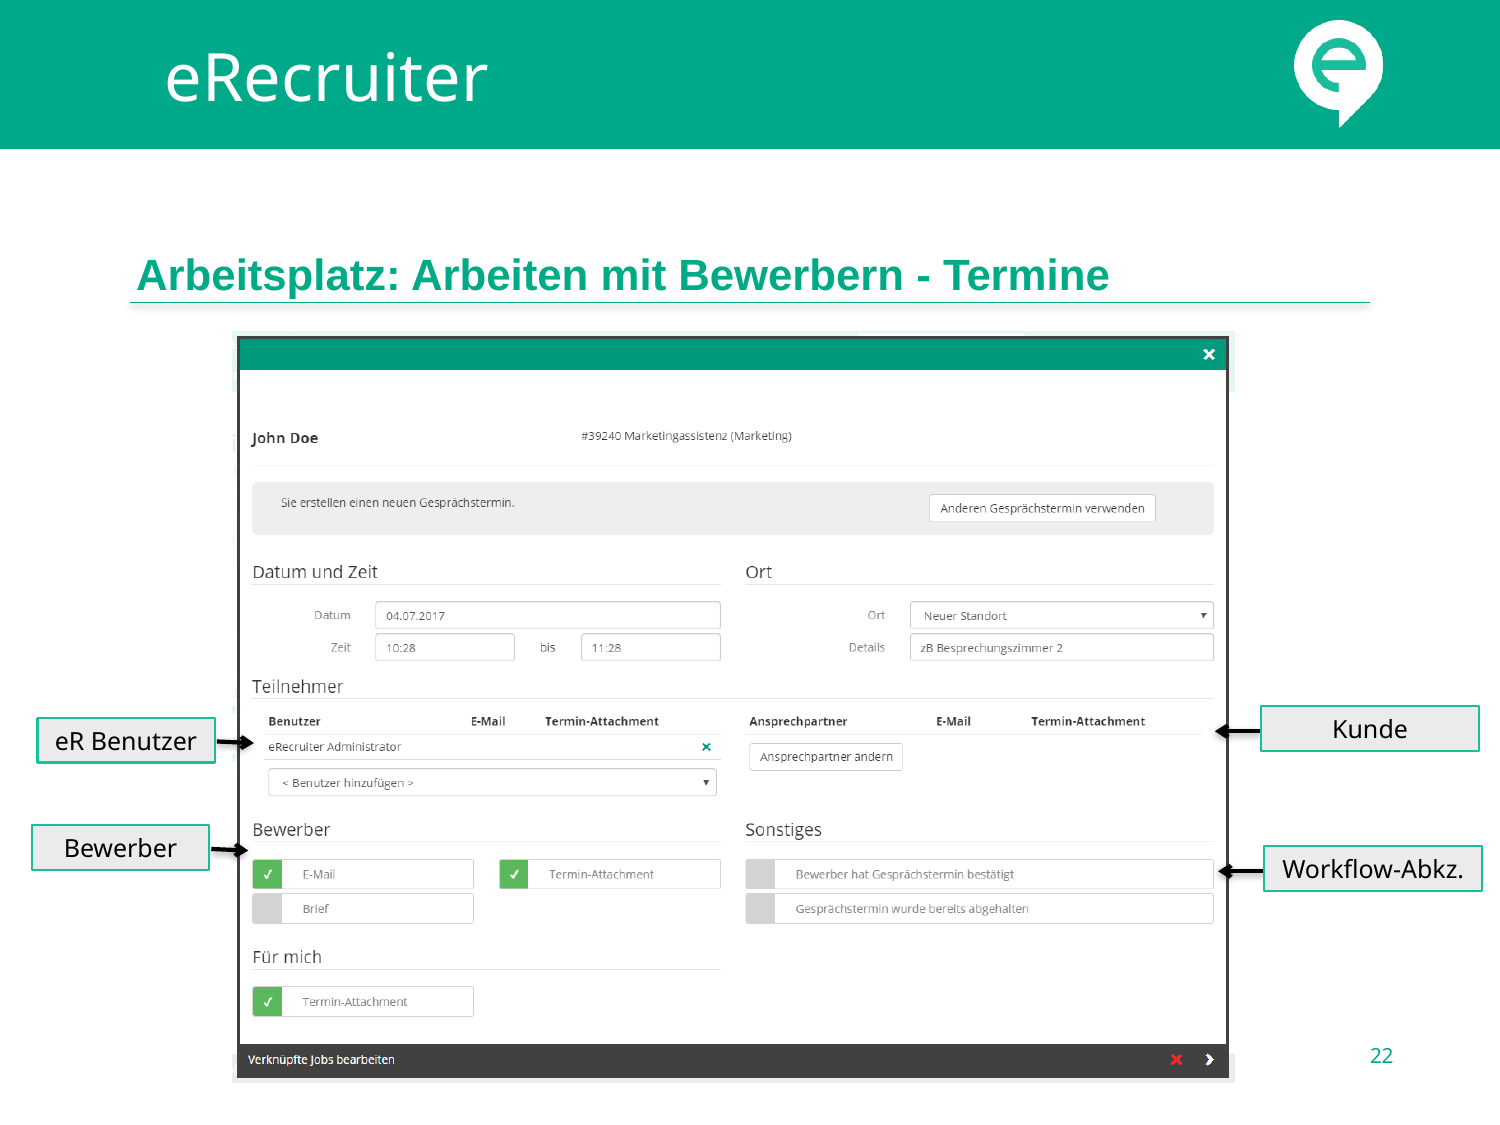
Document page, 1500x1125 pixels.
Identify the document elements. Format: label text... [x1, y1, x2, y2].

footer eRecruiter [0, 0, 1153, 149]
picture [1294, 20, 1383, 128]
title Arbeitsplatz: Arbeiten mit Bewerbern - Termine [135, 255, 1341, 303]
text_box Kunde [1261, 706, 1479, 751]
text_box Workflow-Abkz. [1264, 846, 1483, 891]
picture [231, 331, 1235, 1083]
text_box Bewerber [31, 825, 209, 871]
text_box eR Benutzer [37, 717, 215, 763]
